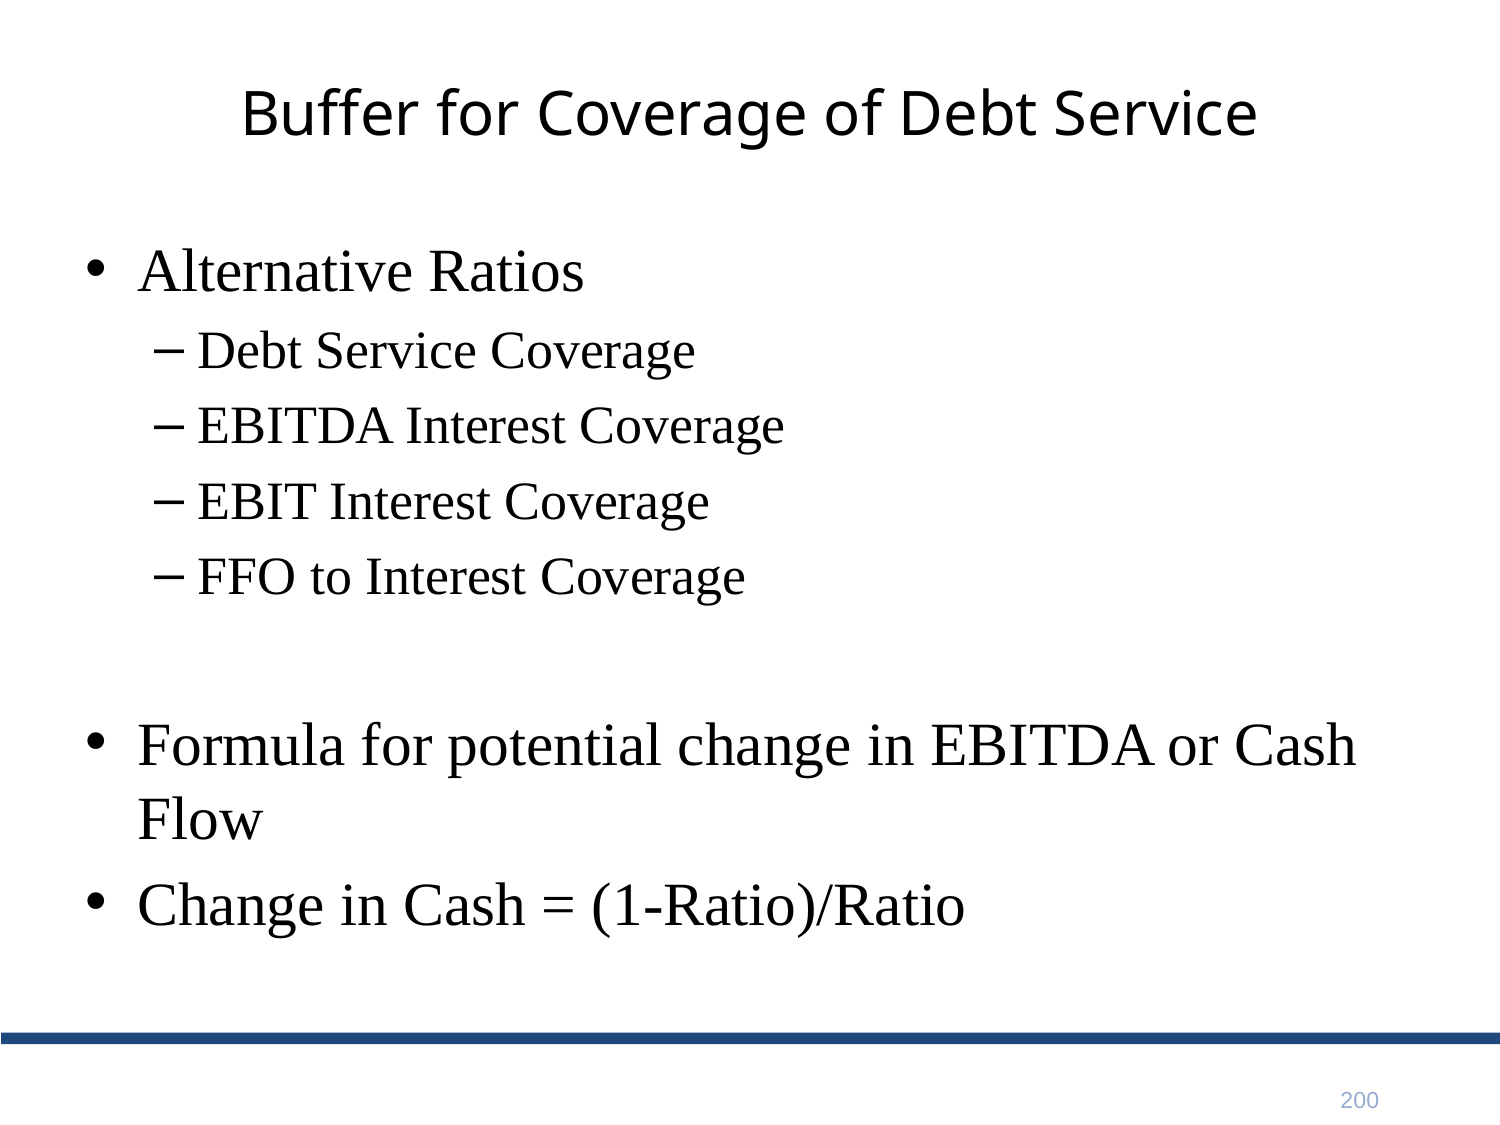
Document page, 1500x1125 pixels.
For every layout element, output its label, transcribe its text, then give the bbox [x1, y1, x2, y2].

list Alternative Ratios Debt Service Coverage EBITDA Interest Coverage EBIT Interest Coverage FFO to Interest Coverage Formula for potential change in EBITDA or Cash Flow Change in Cash = (1-Ratio)/Ratio [70, 222, 1430, 1032]
slide_number 200 [1290, 1081, 1430, 1117]
title Buffer for Coverage of Debt Service [70, 56, 1430, 164]
